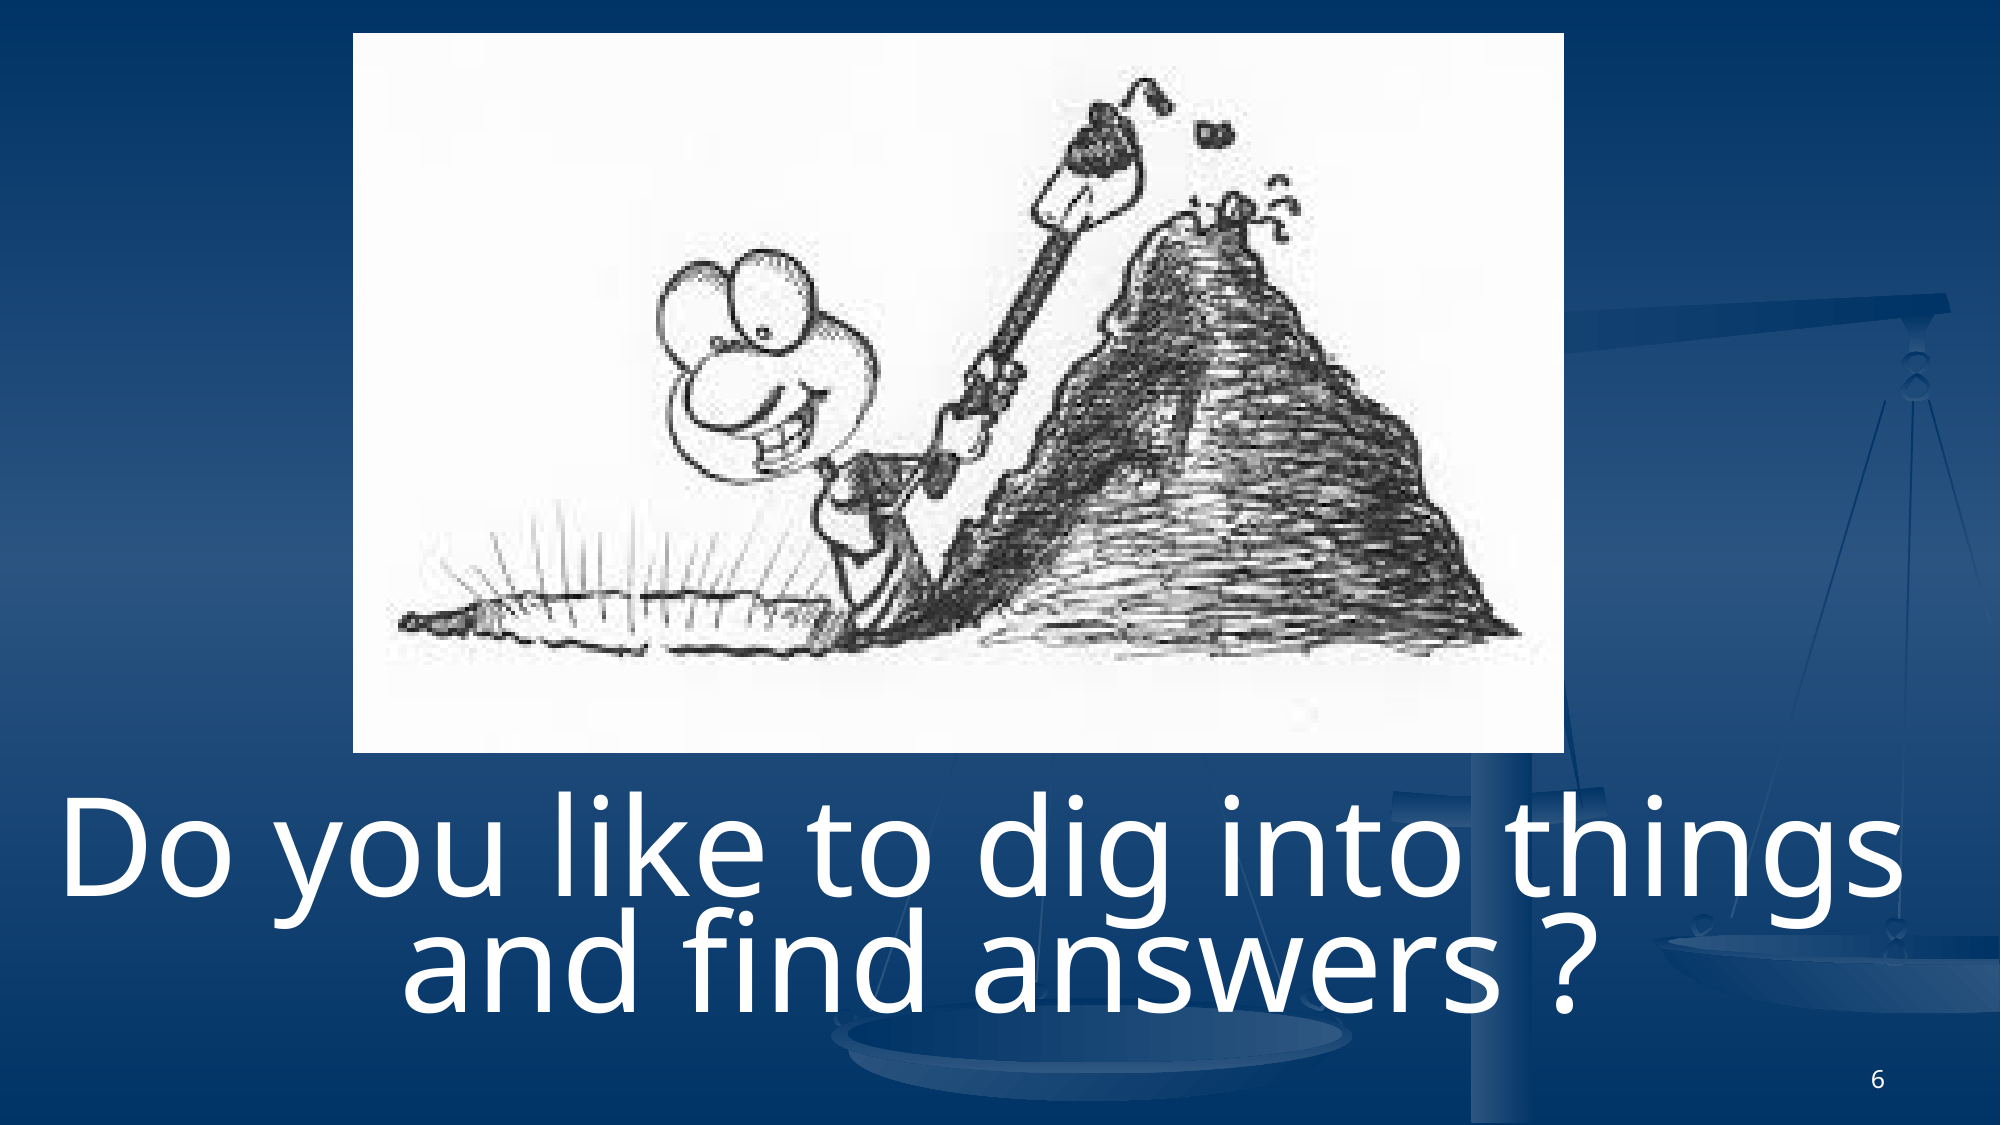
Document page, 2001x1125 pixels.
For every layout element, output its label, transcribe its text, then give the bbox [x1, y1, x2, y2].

slide_number 6 [1433, 1029, 1901, 1106]
picture [353, 32, 1565, 754]
text_box Do you like to dig into things and find answers ? [39, 799, 1961, 1048]
